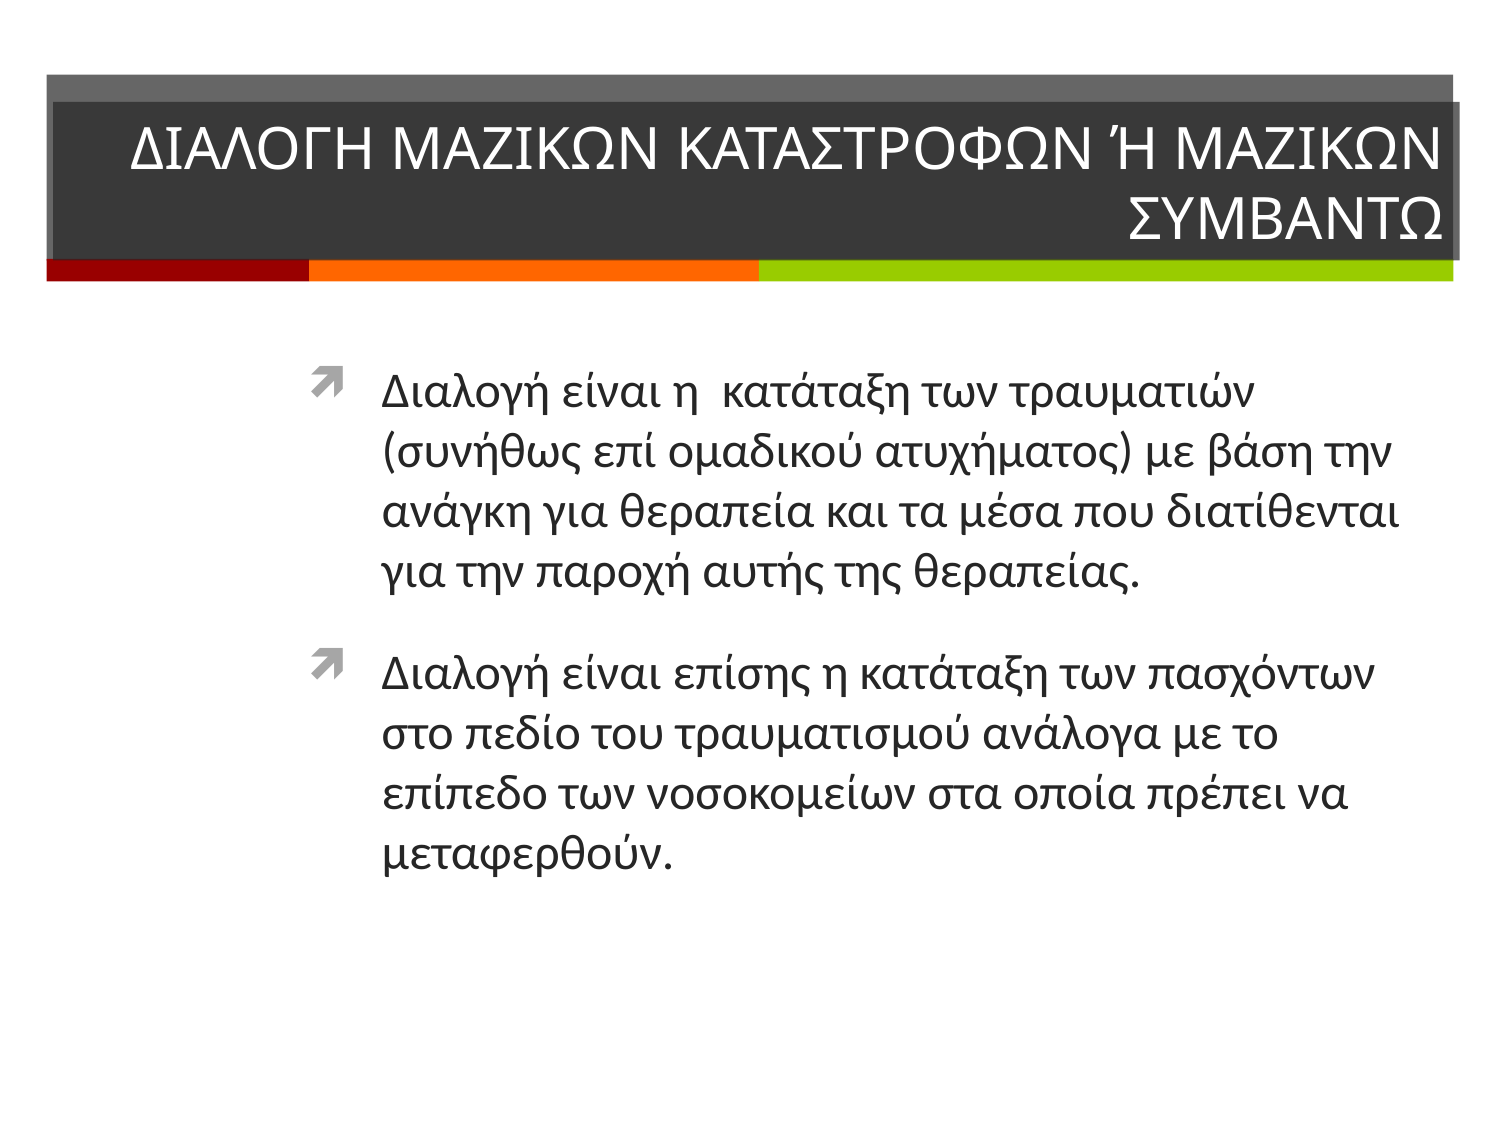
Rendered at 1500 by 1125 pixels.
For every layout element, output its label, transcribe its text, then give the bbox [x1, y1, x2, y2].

list Διαλογή είναι η κατάταξη των τραυματιών (συνήθως επί ομαδικού ατυχήματος) με βάση την ανάγκη για θεραπεία και τα μέσα που διατίθενται για την παροχή αυτής της θεραπείας. Διαλογή είναι επίσης η κατάταξη των πασχόντων στο πεδίο του τραυματισμού ανάλογα με το επίπεδο των νοσοκομείων στα οποία πρέπει να μεταφερθούν. [292, 350, 1454, 1005]
title ΔΙΑΛΟΓΗ ΜΑΖΙΚΩΝ ΚΑΤΑΣΤΡΟΦΩΝ Ή ΜΑΖΙΚΩΝ ΣΥΜΒΑΝΤΩ [53, 101, 1460, 261]
